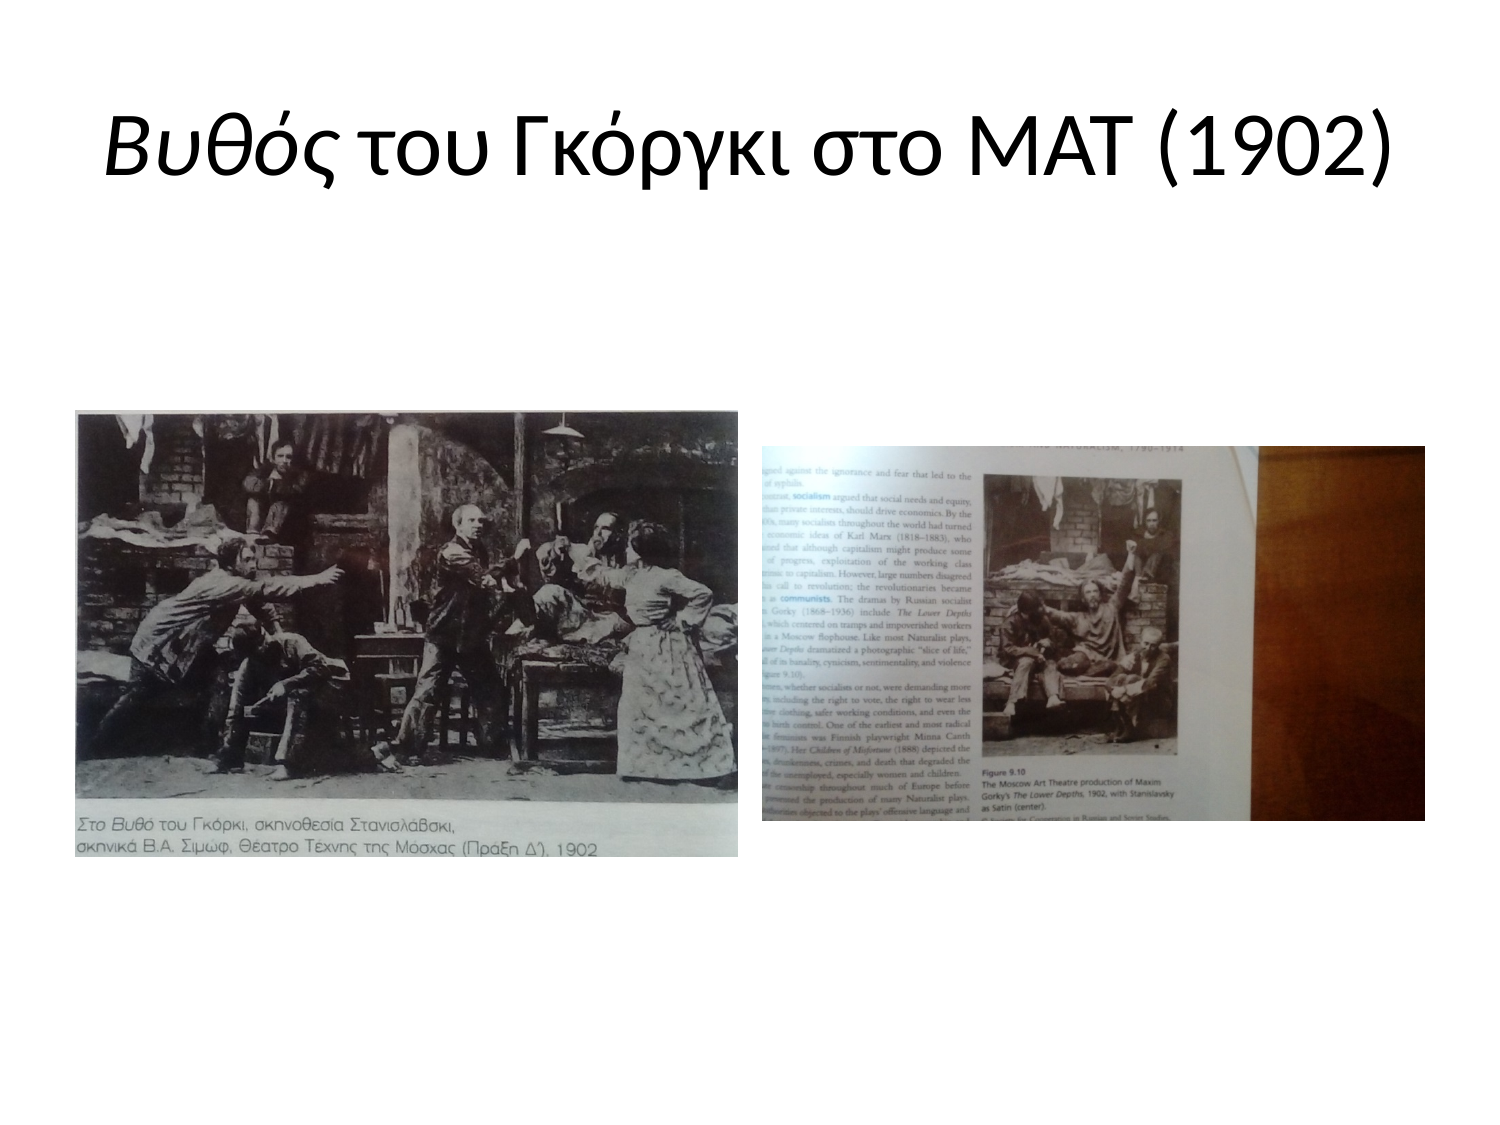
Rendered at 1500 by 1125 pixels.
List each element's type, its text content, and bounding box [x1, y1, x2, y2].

title Βυθός του Γκόργκι στο ΜΑΤ (1902) [75, 45, 1425, 233]
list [74, 410, 738, 858]
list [762, 446, 1426, 821]
